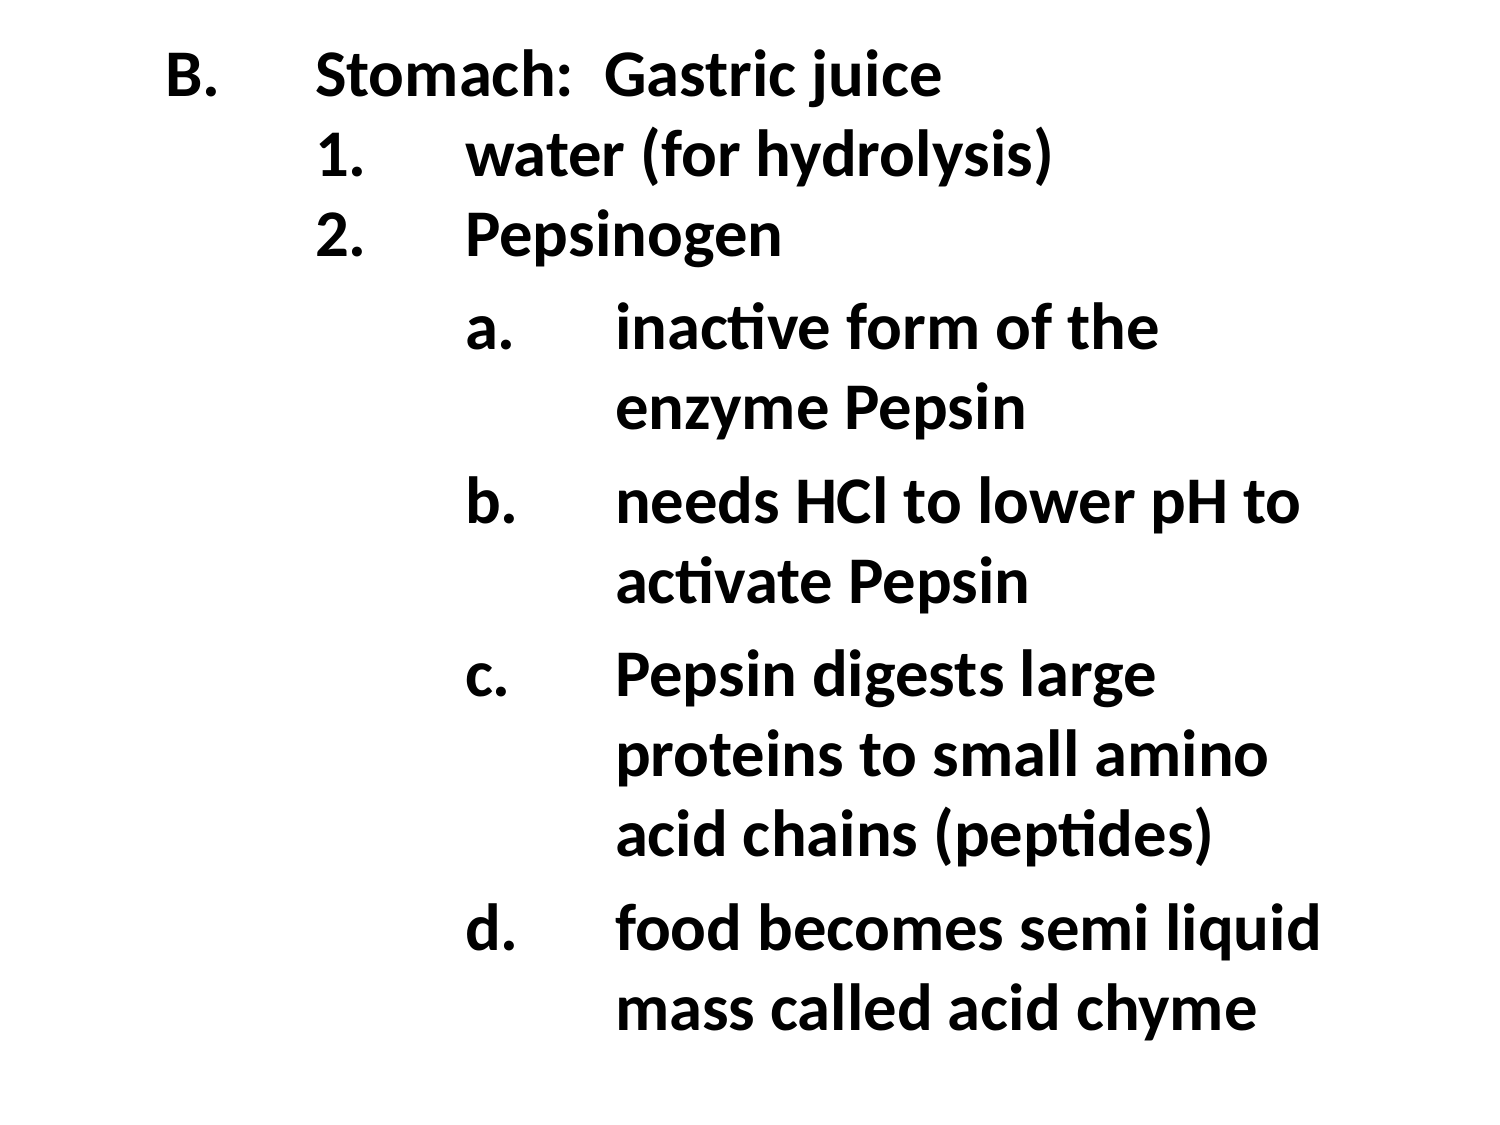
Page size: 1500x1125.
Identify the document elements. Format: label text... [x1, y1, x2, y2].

list B. Stomach: Gastric juice 1. water (for hydrolysis) 2. Pepsinogen a. inactive form of the enzyme Pepsin b. needs HCl to lower pH to activate Pepsin c. Pepsin digests large proteins to small amino acid chains (peptides) d. food becomes semi liquid mass called acid chyme [150, 21, 1350, 1097]
